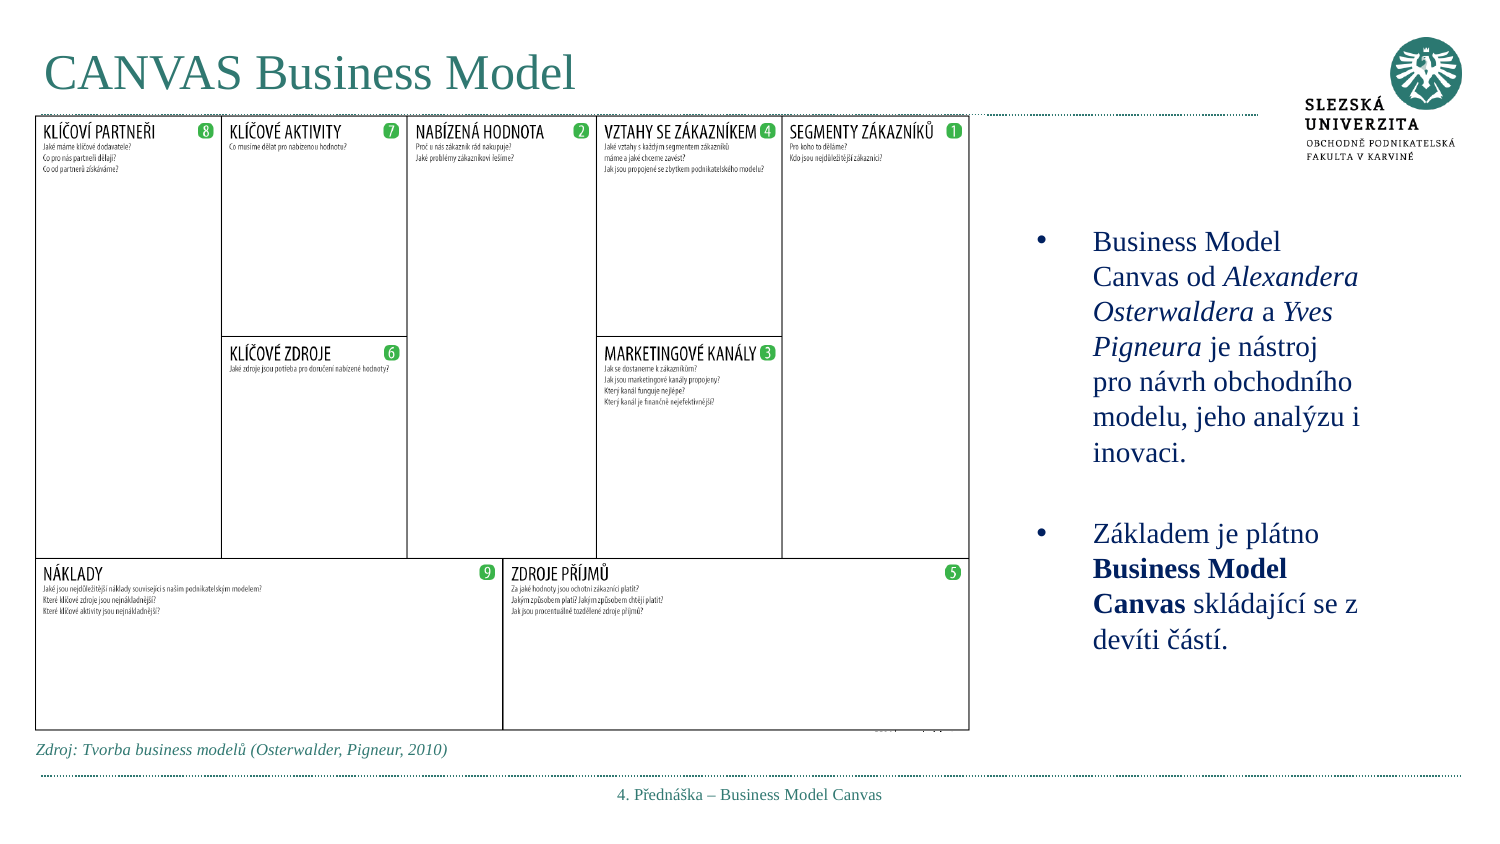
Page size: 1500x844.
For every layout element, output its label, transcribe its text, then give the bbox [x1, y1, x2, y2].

text_box 4. Přednáška – Business Model Canvas [442, 776, 1058, 811]
text_box Business Model Canvas od Alexandera Osterwaldera a Yves Pigneura je nástroj pro návrh obchodního modelu, jeho analýzu i inovaci. Základem je plátno Business Model Canvas skládající se z devíti částí. [1021, 214, 1377, 841]
title CANVAS Business Model [29, 32, 668, 113]
picture [17, 115, 987, 732]
text_box Zdroj: Tvorba business modelů (Osterwalder, Pigneur, 2010) [0, 731, 550, 766]
picture [1305, 37, 1462, 160]
